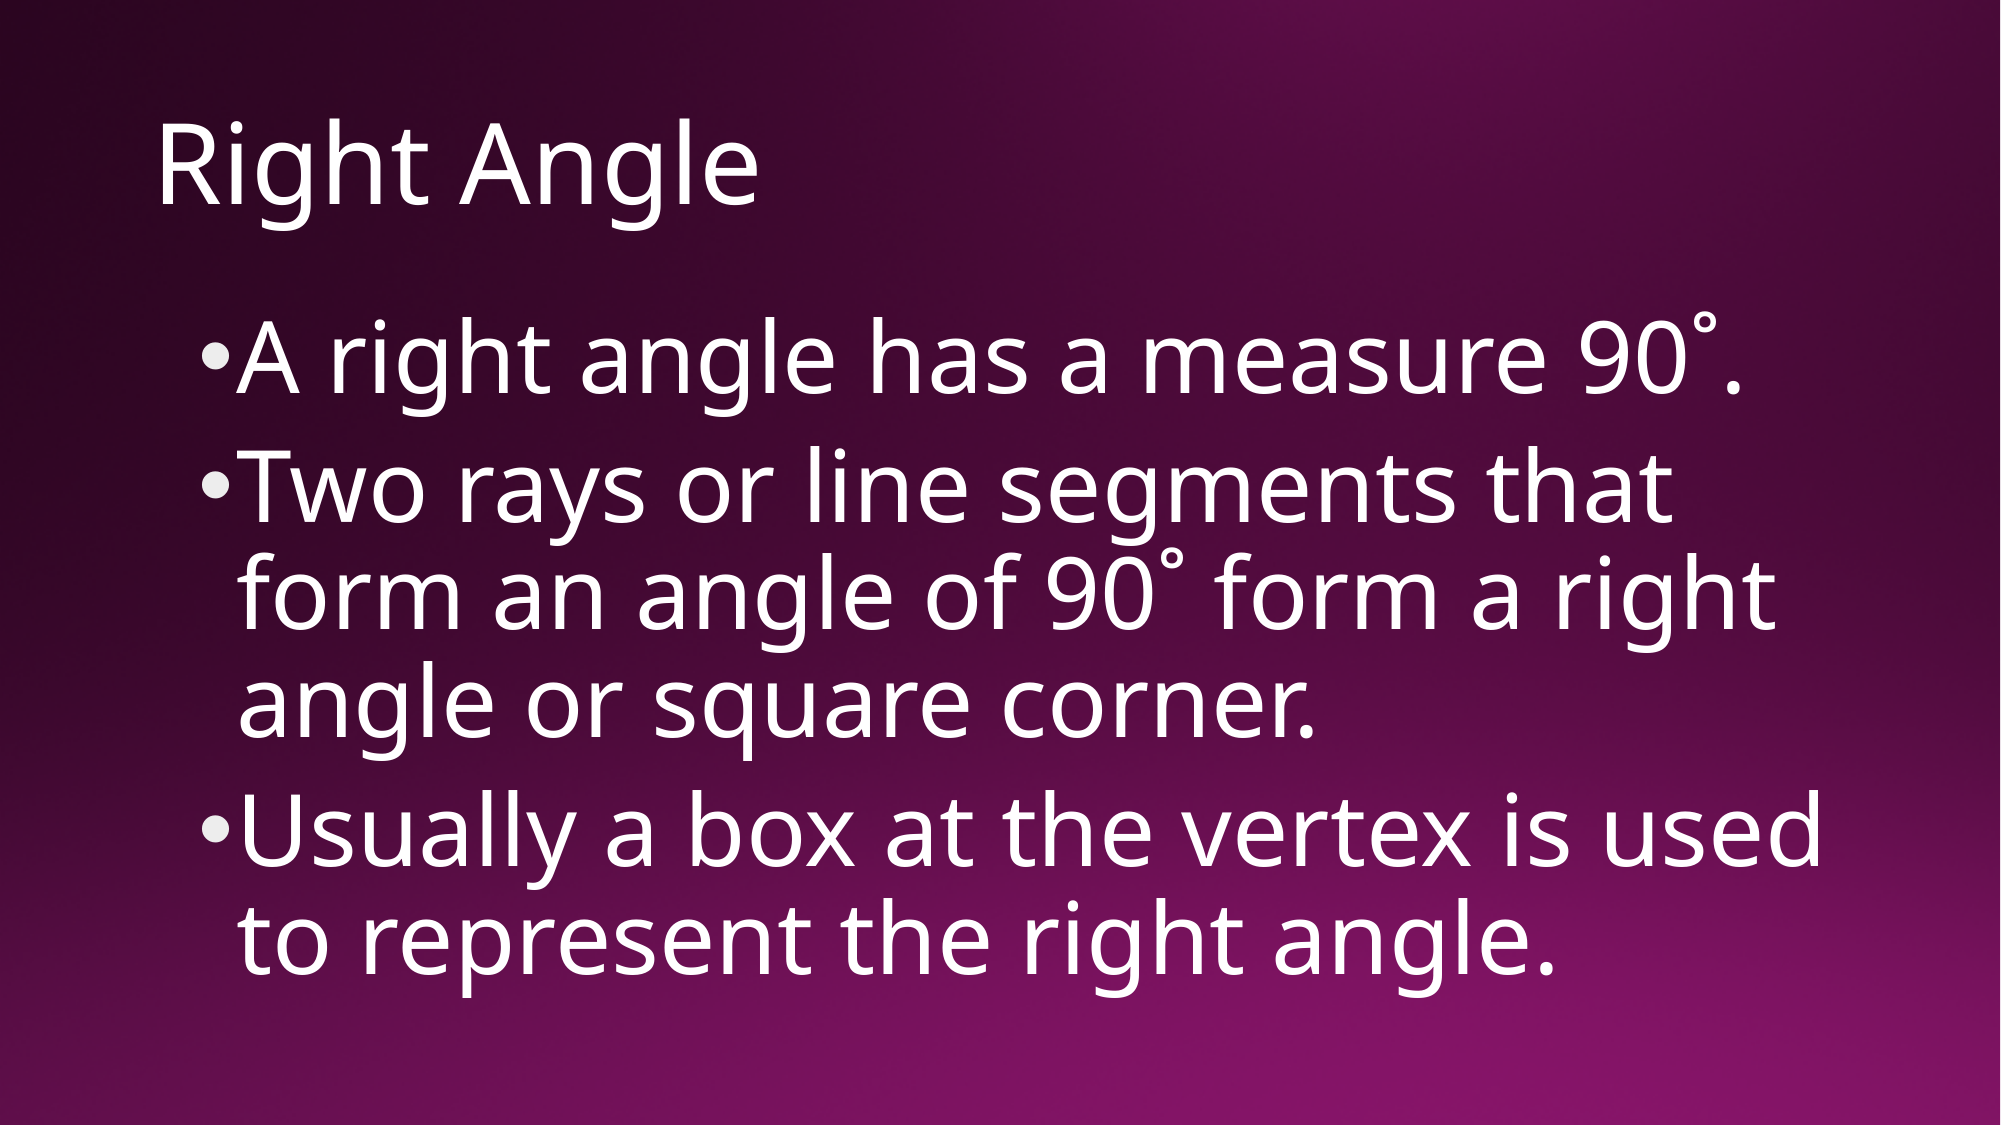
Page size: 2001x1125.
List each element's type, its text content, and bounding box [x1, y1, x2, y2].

picture [0, 0, 2001, 1125]
title Right Angle [137, 59, 1863, 278]
list A right angle has a measure 90˚. Two rays or line segments that form an angle of 90˚ form a right angle or square corner. Usually a box at the vertex is used to represent the right angle. [183, 299, 1863, 1014]
